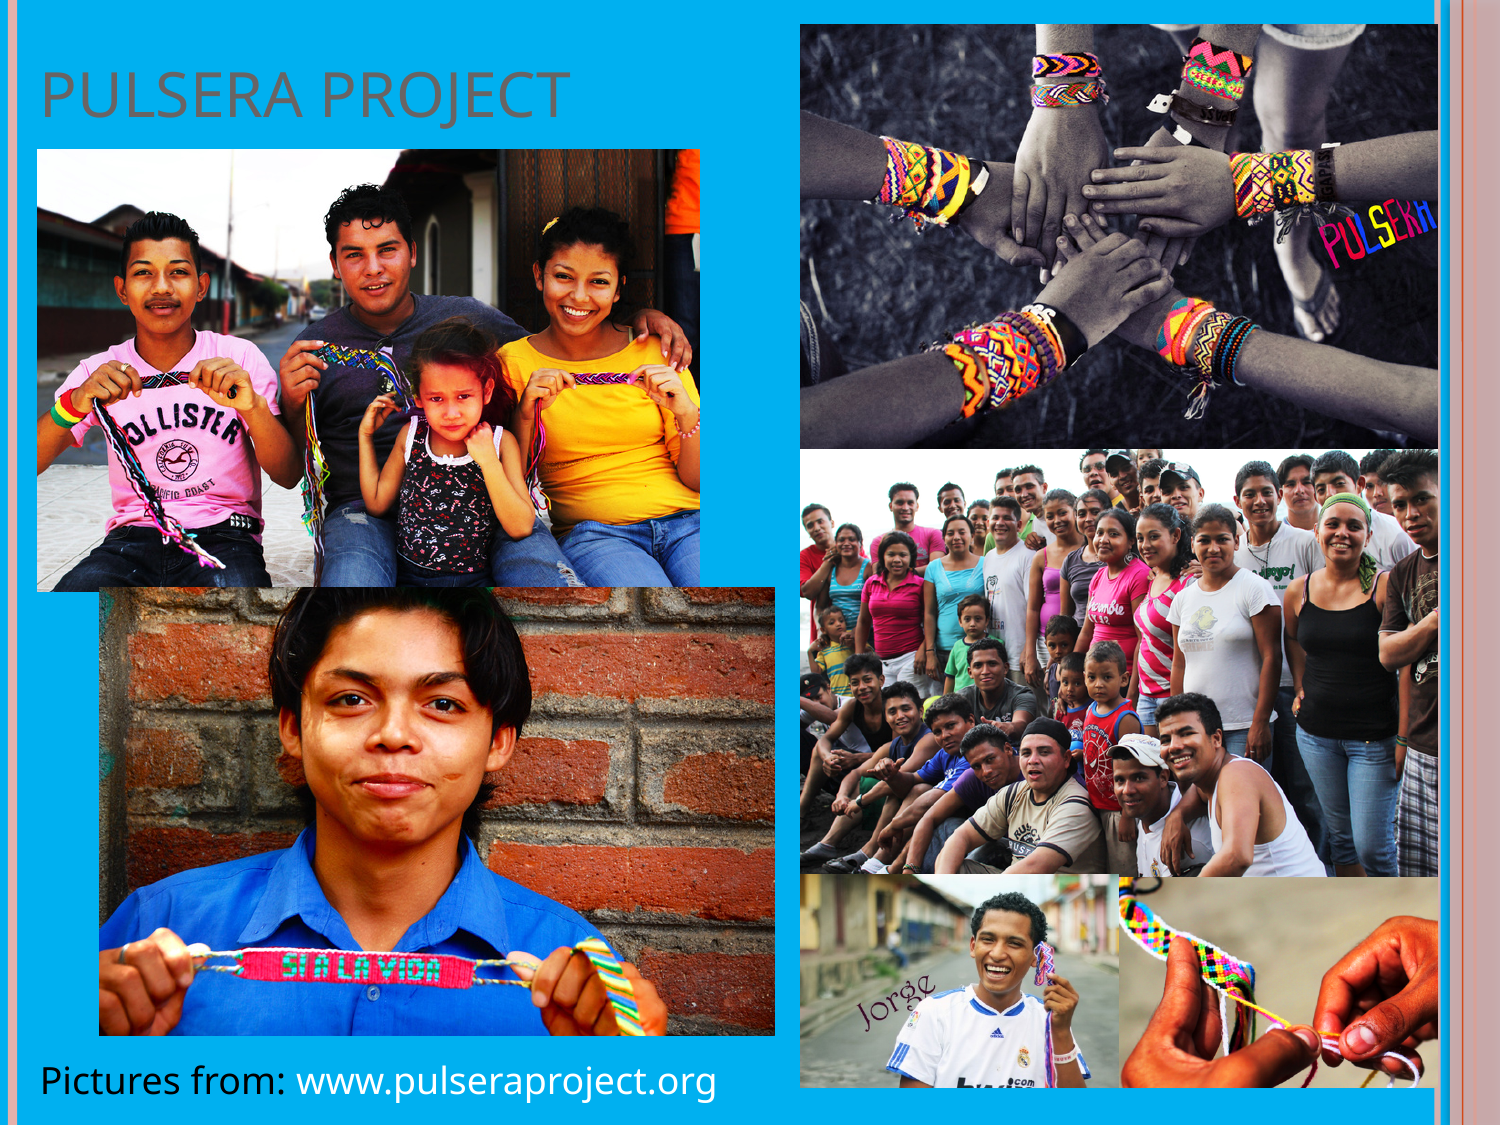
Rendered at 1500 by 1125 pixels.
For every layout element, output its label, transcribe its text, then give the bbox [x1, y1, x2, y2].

picture [801, 24, 1438, 1088]
title Pulsera Project [24, 0, 1250, 138]
text_box Pictures from: www.pulseraproject.org [24, 1049, 1125, 1125]
picture [38, 150, 774, 1035]
